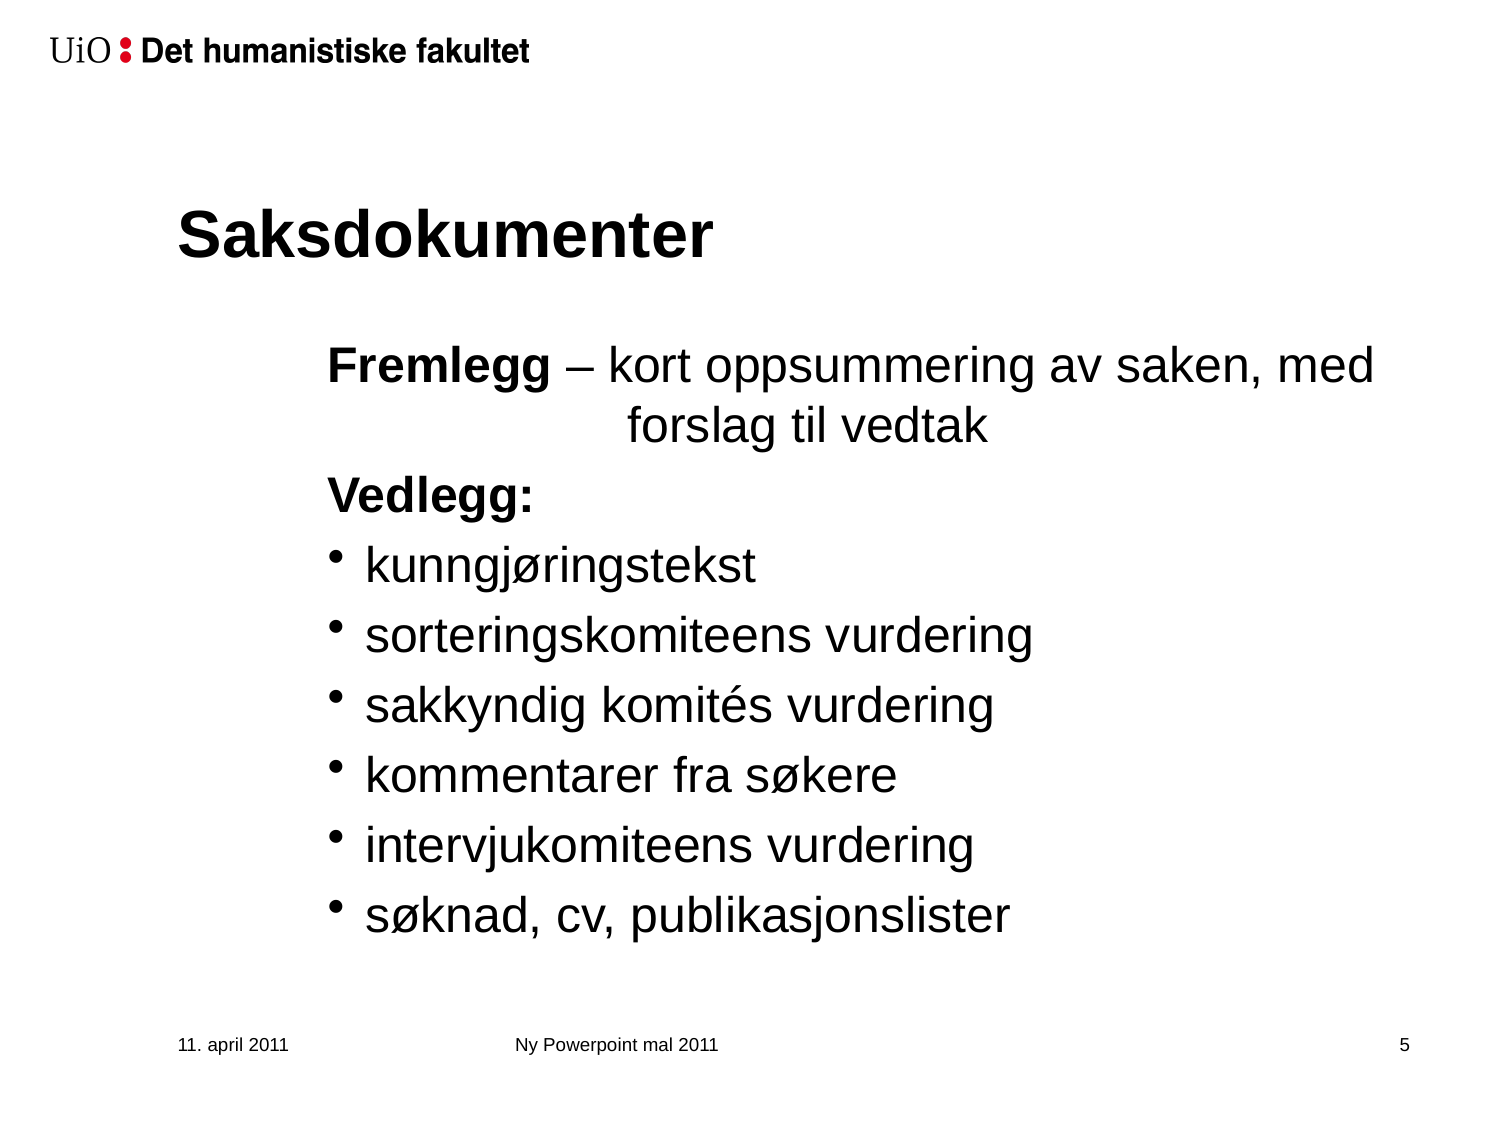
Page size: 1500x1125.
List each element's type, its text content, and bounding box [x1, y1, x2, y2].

slide_number 6 [1312, 1024, 1426, 1101]
picture [50, 37, 529, 63]
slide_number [162, 1024, 476, 1101]
title Saksdokumenter [162, 137, 1426, 324]
list Fremlegg – kort oppsummering av saken, med forslag til vedtak Vedlegg: kunngjøringstekst sorteringskomiteens vurdering sakkyndig komités vurdering kommentarer fra søkere intervjukomiteens vurdering søknad, cv, publikasjonslister [162, 324, 1426, 1001]
footer Ny Powerpoint mal 2011 [499, 1024, 1288, 1101]
